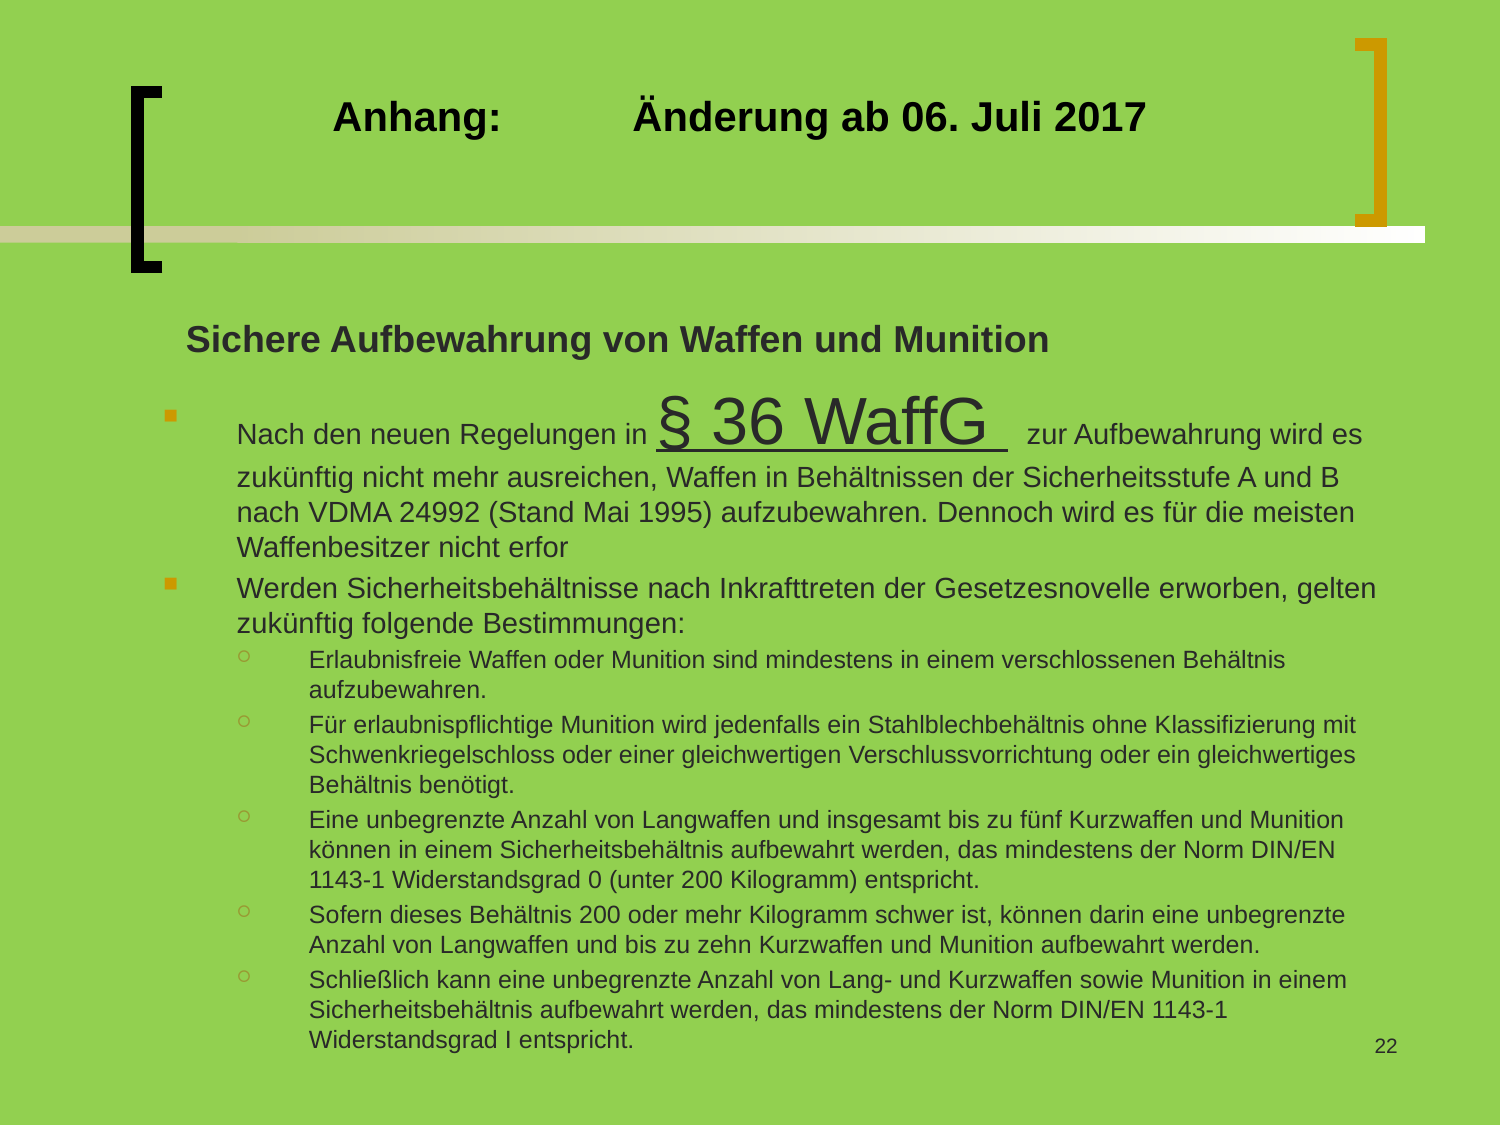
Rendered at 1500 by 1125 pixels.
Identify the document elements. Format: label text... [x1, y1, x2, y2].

text_box Sichere Aufbewahrung von Waffen und Munition [171, 307, 1164, 368]
list Nach den neuen Regelungen in § 36 WaffG zur Aufbewahrung wird es zukünftig nicht mehr ausreichen, Waffen in Behältnissen der Sicherheitsstufe A und B nach VDMA 24992 (Stand Mai 1995) aufzubewahren. Dennoch wird es für die meisten Waffenbesitzer nicht erfor Werden Sicherheitsbehältnisse nach Inkrafttreten der Gesetzesnovelle erworben, gelten zukünftig folgende Bestimmungen: Erlaubnisfreie Waffen oder Munition sind mindestens in einem verschlossenen Behältnis aufzubewahren. Für erlaubnispflichtige Munition wird jedenfalls ein Stahlblechbehältnis ohne Klassifizierung mit Schwenkriegelschloss oder einer gleichwertigen Verschlussvorrichtung oder ein gleichwertiges Behältnis benötigt. Eine unbegrenzte Anzahl von Langwaffen und insgesamt bis zu fünf Kurzwaffen und Munition können in einem Sicherheitsbehältnis aufbewahrt werden, das mindestens der Norm DIN/EN 1143-1 Widerstandsgrad 0 (unter 200 Kilogramm) entspricht. Sofern dieses Behältnis 200 oder mehr Kilogramm schwer ist, können darin eine unbegrenzte Anzahl von Langwaffen und bis zu zehn Kurzwaffen und Munition aufbewahrt werden. Schließlich kann eine unbegrenzte Anzahl von Lang- und Kurzwaffen sowie Munition in einem Sicherheitsbehältnis aufbewahrt werden, das mindestens der Norm DIN/EN 1143-1 Widerstandsgrad I entspricht. [147, 370, 1406, 1047]
title Anhang: Änderung ab 06. Juli 2017 [152, 15, 1328, 248]
slide_number 22 [1099, 1024, 1413, 1101]
